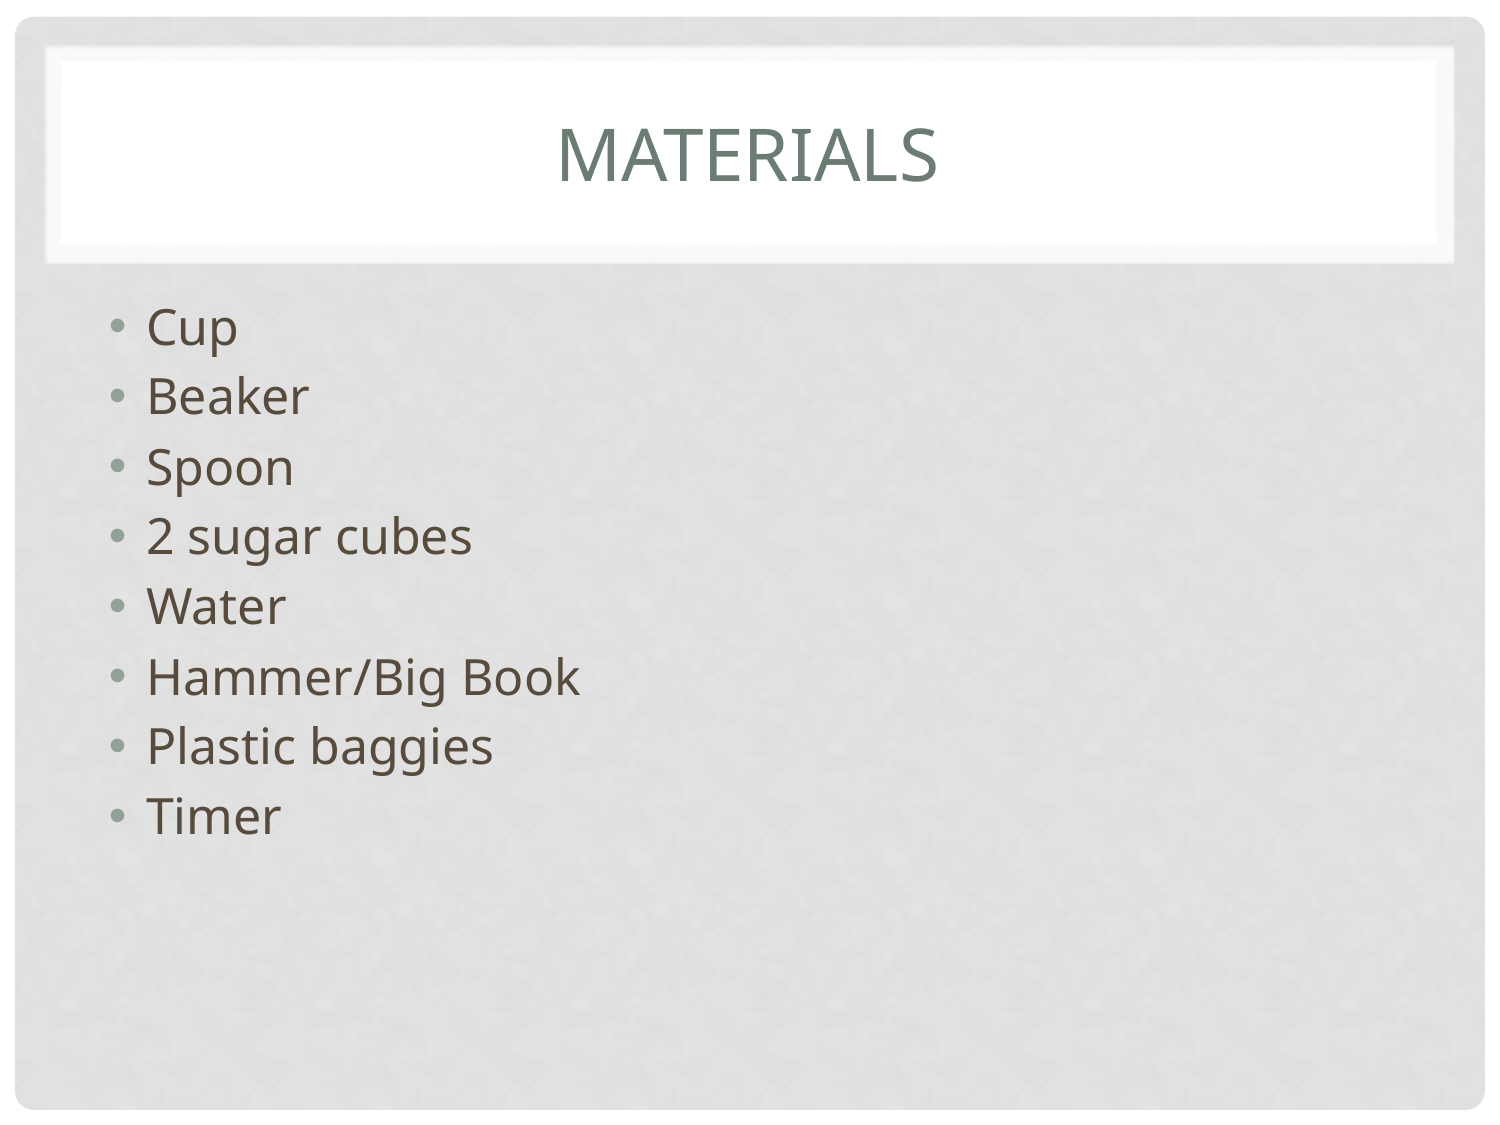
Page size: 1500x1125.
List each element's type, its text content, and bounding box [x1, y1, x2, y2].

title Materials [69, 66, 1425, 238]
list Cup Beaker Spoon 2 sugar cubes Water Hammer/Big Book Plastic baggies Timer [75, 287, 1425, 1005]
